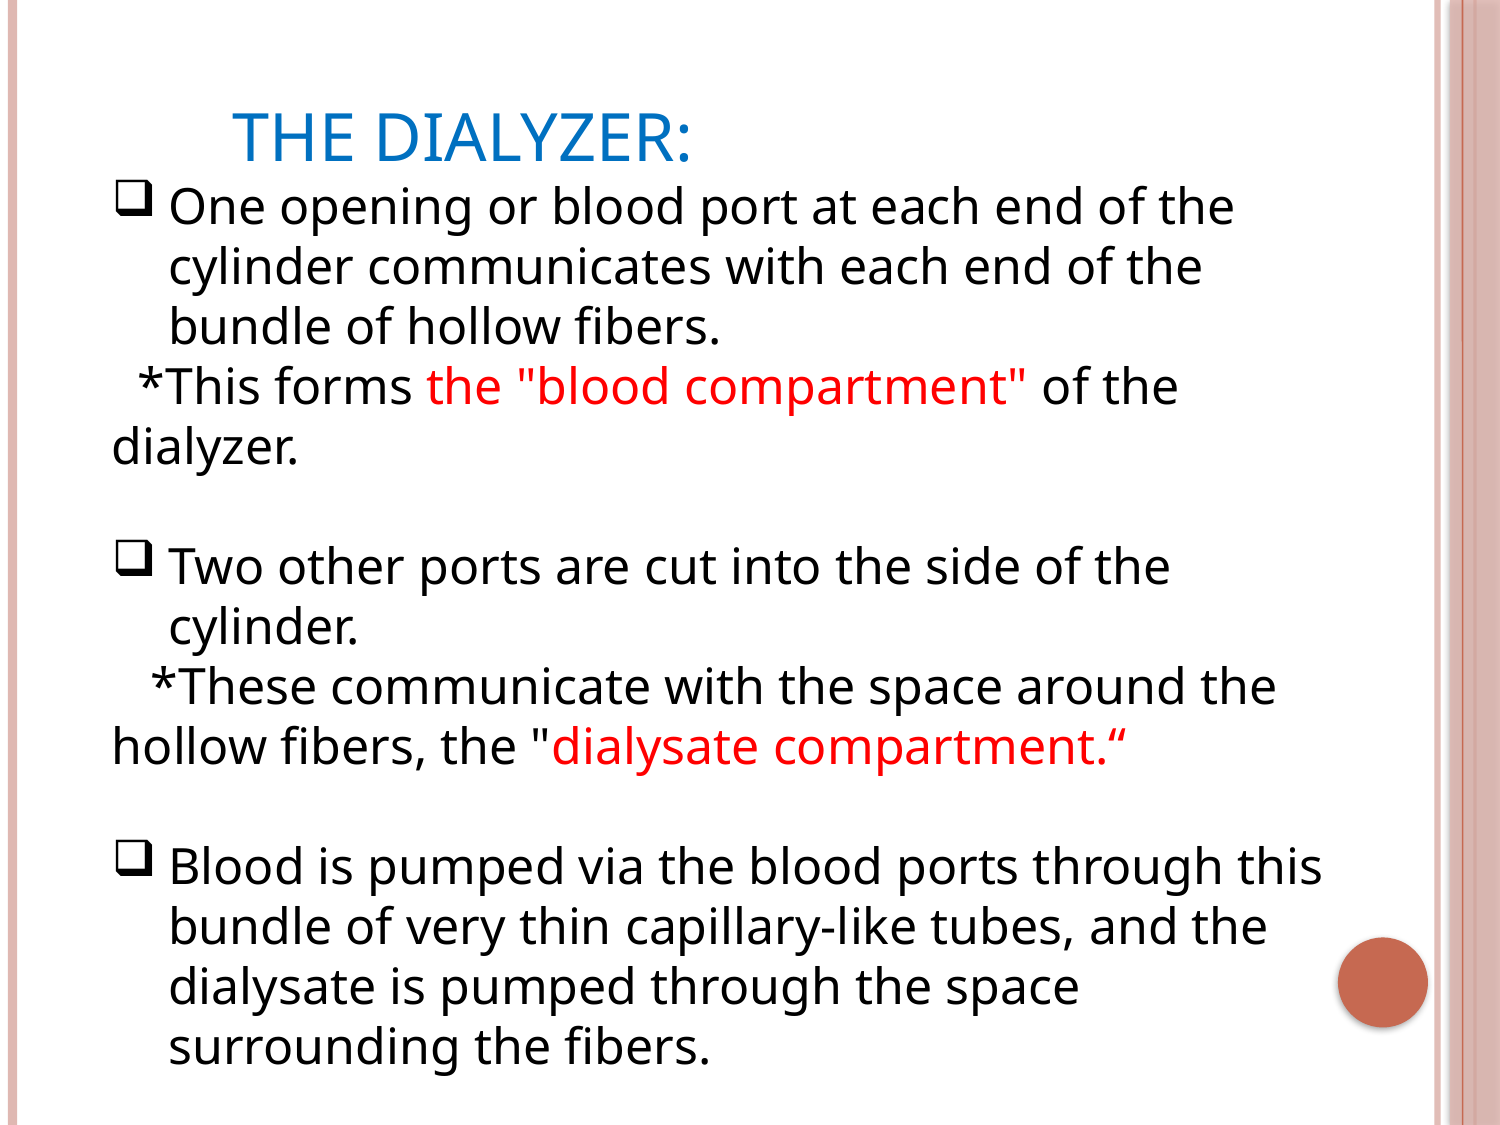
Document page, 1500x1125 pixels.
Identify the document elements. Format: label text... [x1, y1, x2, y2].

text_box THE DIALYZER: One opening or blood port at each end of the cylinder communicates with each end of the bundle of hollow fibers. *This forms the "blood compartment" of the dialyzer. Two other ports are cut into the side of the cylinder. *These communicate with the space around the hollow fibers, the "dialysate compartment.“ Blood is pumped via the blood ports through this bundle of very thin capillary-like tubes, and the dialysate is pumped through the space surrounding the fibers. [97, 87, 1348, 1083]
